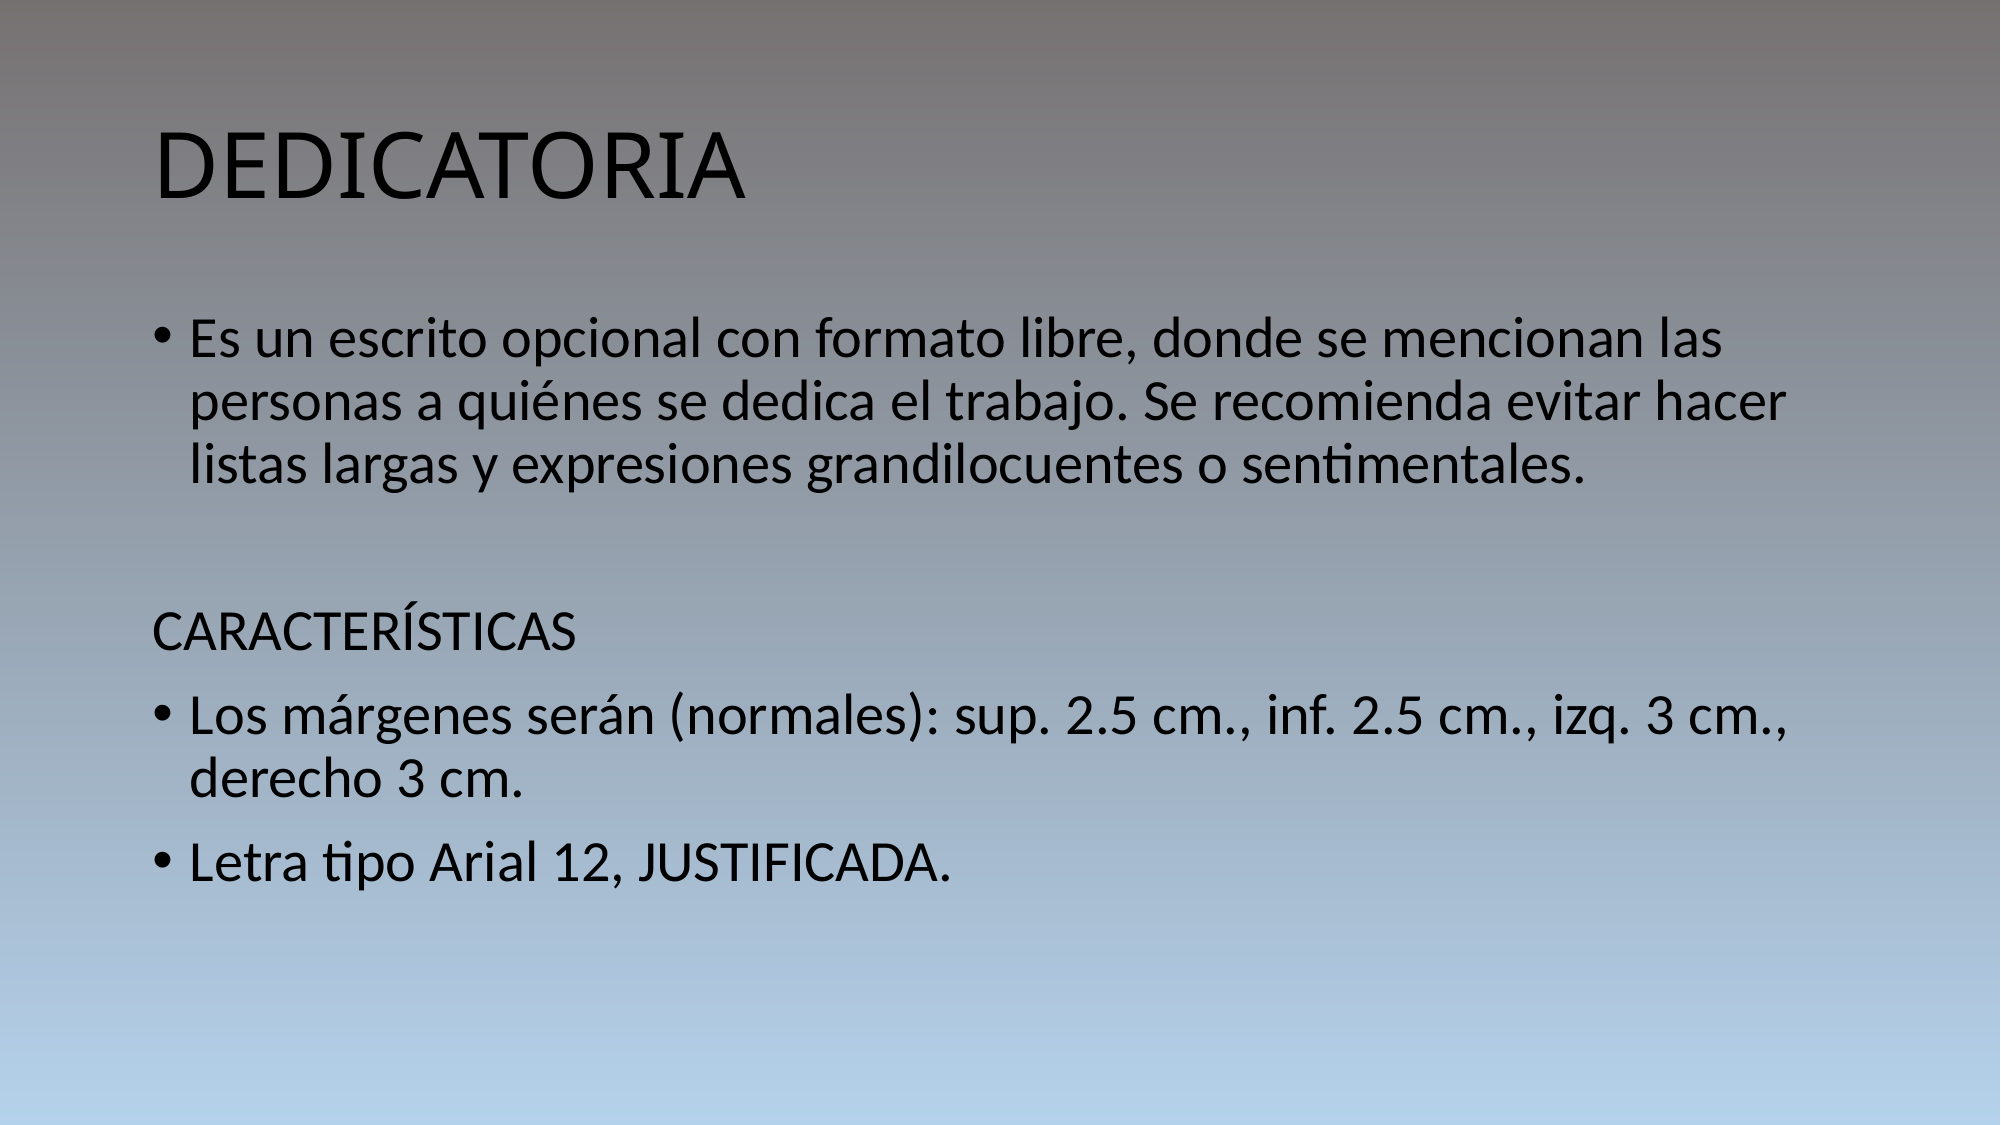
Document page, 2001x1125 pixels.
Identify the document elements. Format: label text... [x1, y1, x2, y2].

title DEDICATORIA [137, 59, 1863, 278]
list Es un escrito opcional con formato libre, donde se mencionan las personas a quiénes se dedica el trabajo. Se recomienda evitar hacer listas largas y expresiones grandilocuentes o sentimentales. CARACTERÍSTICAS Los márgenes serán (normales): sup. 2.5 cm., inf. 2.5 cm., izq. 3 cm., derecho 3 cm. Letra tipo Arial 12, JUSTIFICADA. [137, 299, 1863, 1014]
